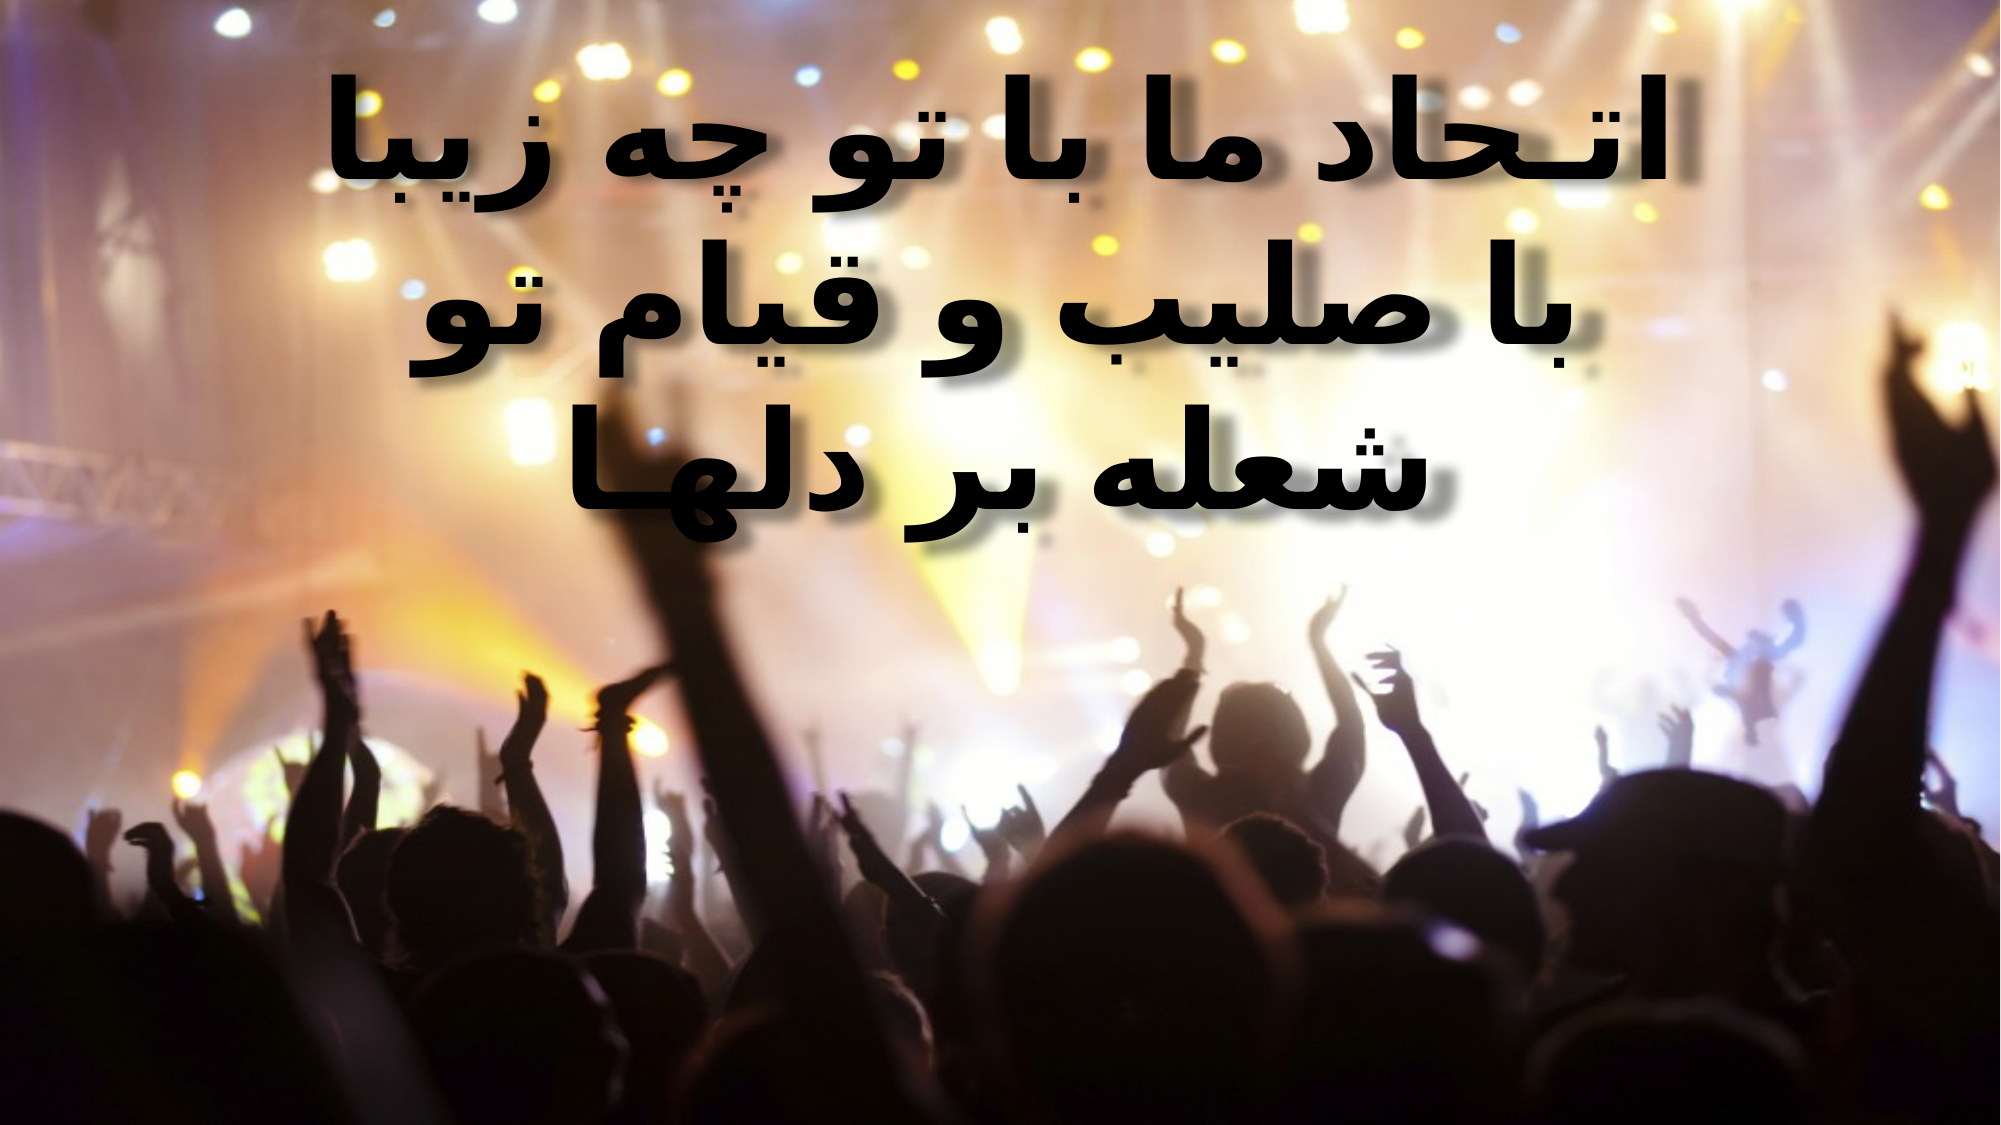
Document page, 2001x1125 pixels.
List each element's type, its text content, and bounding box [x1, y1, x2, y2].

picture [0, 0, 2001, 1125]
text_box اتـحاد ما با تو چه زیبا با صلیب و قیام تو شعله بر دلهـا [0, 0, 2000, 545]
